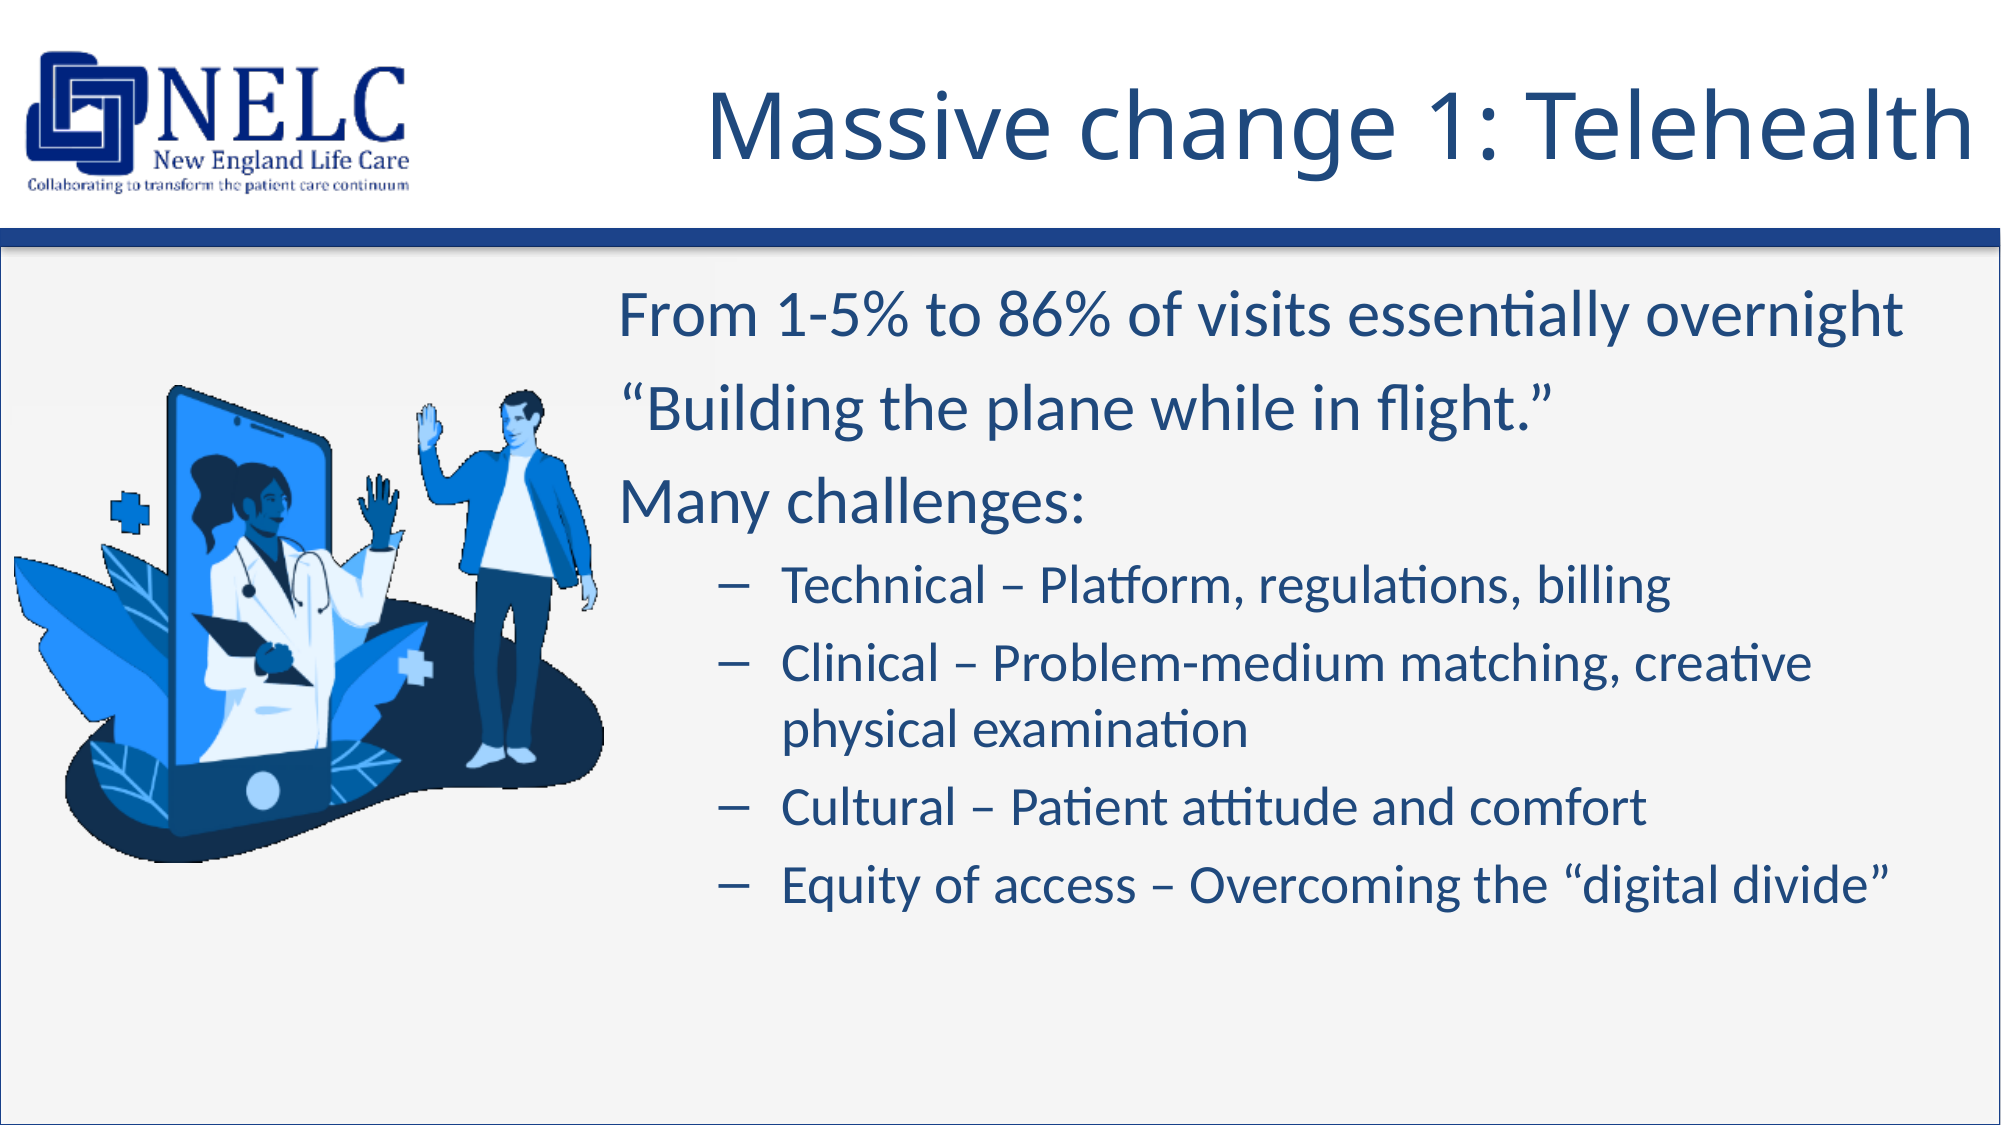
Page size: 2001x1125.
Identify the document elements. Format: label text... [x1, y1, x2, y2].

title Massive change 1: Telehealth [526, 29, 1994, 217]
picture [19, 42, 431, 202]
picture [14, 385, 604, 863]
list From 1-5% to 86% of visits essentially overnight “Building the plane while in flight.” Many challenges: Technical – Platform, regulations, billing Clinical – Problem-medium matching, creative physical examination Cultural – Patient attitude and comfort Equity of access – Overcoming the “digital divide” [603, 262, 1947, 1005]
